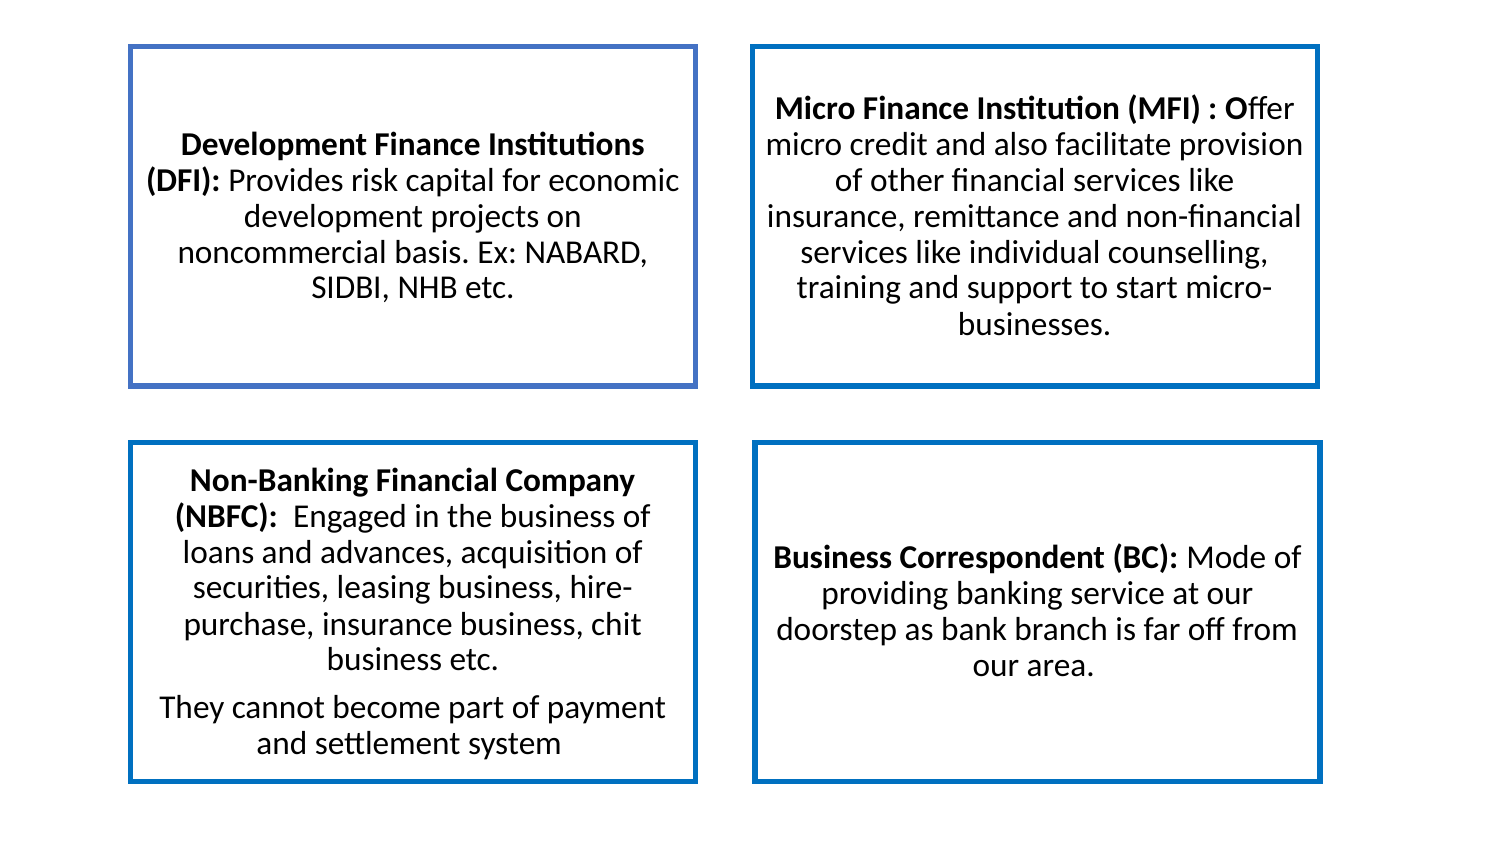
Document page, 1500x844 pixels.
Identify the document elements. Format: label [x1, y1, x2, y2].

list [50, 46, 1397, 783]
